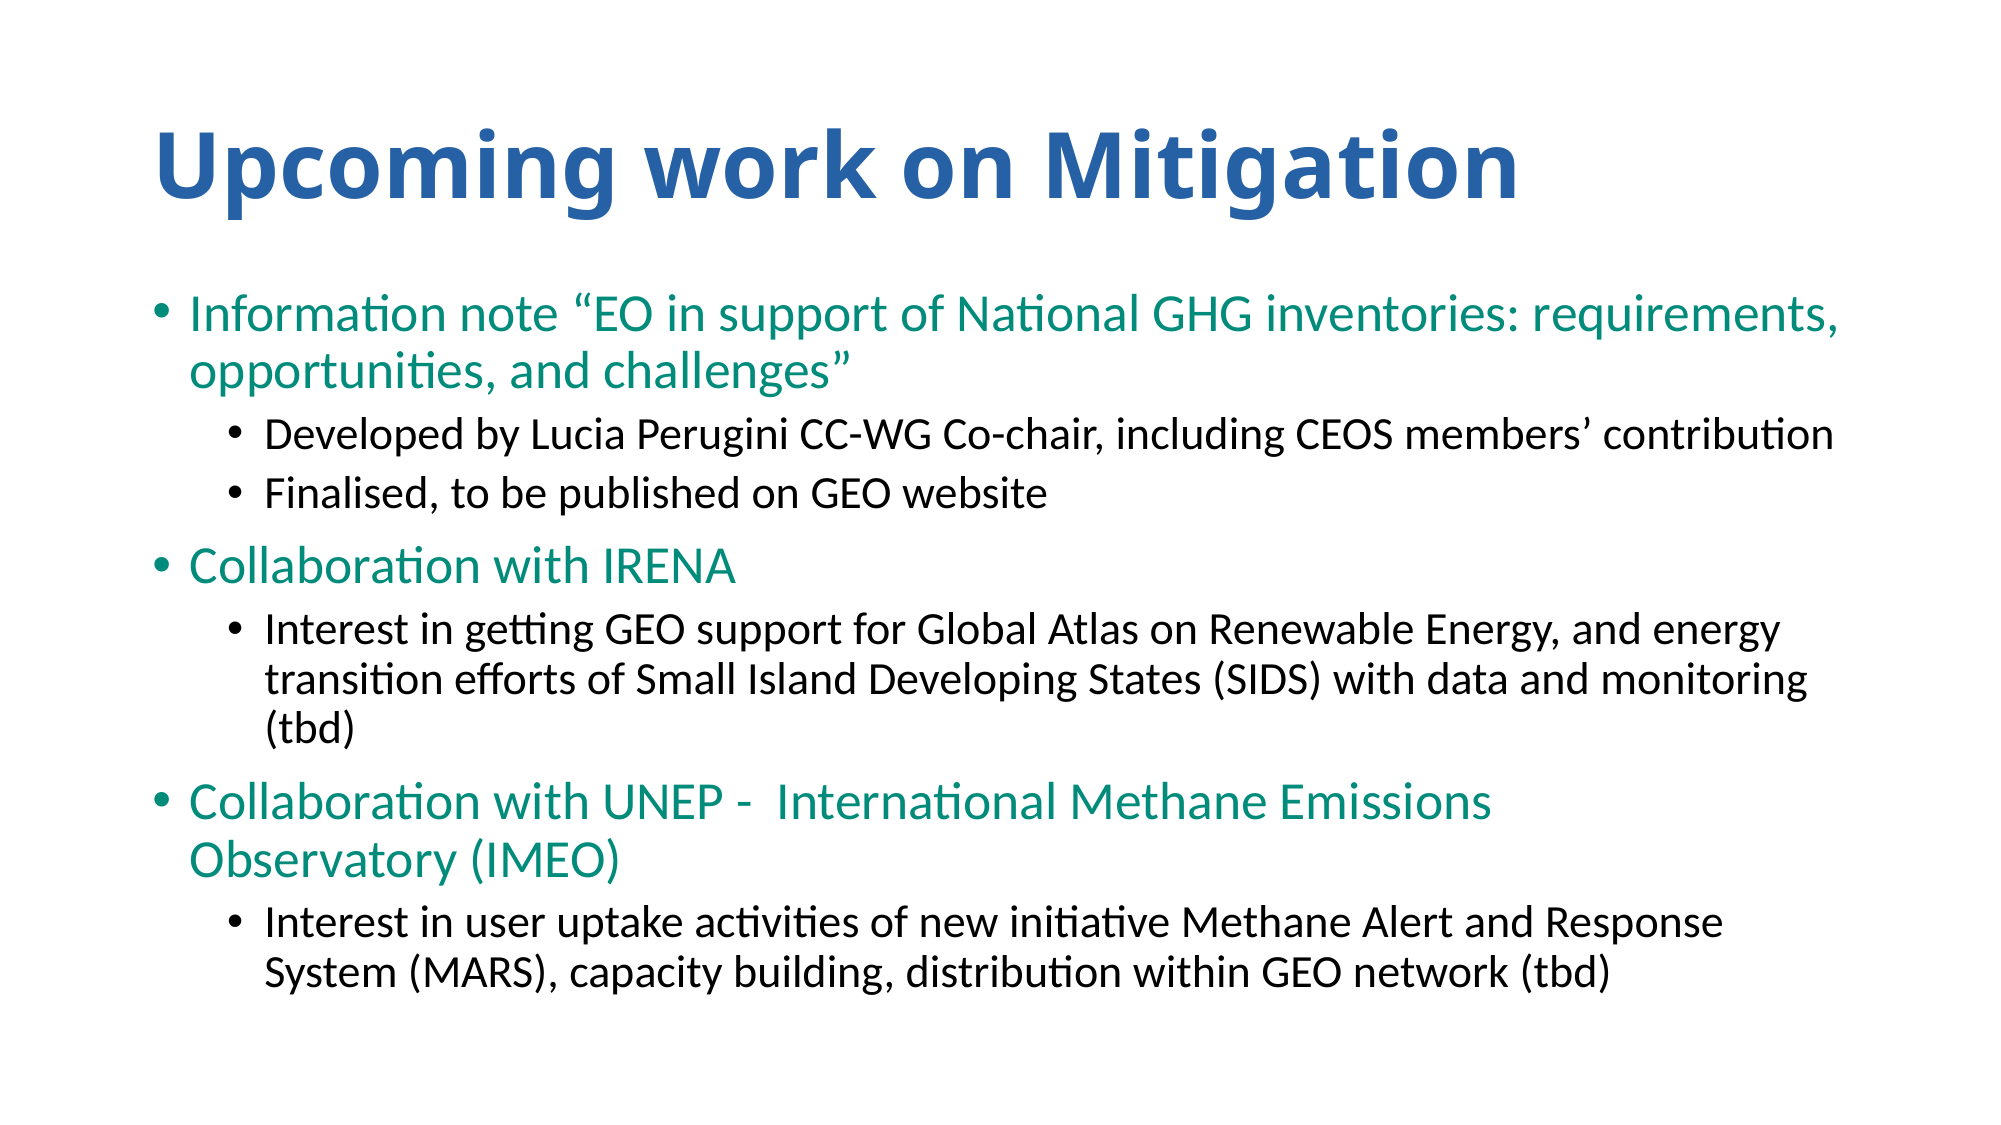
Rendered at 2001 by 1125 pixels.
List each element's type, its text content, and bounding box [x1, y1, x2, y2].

list Information note “EO in support of National GHG inventories: requirements, opportunities, and challenges” Developed by Lucia Perugini CC-WG Co-chair, including CEOS members’ contribution Finalised, to be published on GEO website Collaboration with IRENA Interest in getting GEO support for Global Atlas on Renewable Energy, and energy transition efforts of Small Island Developing States (SIDS) with data and monitoring (tbd) Collaboration with UNEP - International Methane Emissions Observatory (IMEO) Interest in user uptake activities of new initiative Methane Alert and Response System (MARS), capacity building, distribution within GEO network (tbd) [137, 277, 1863, 1014]
title Upcoming work on Mitigation [137, 59, 1863, 277]
